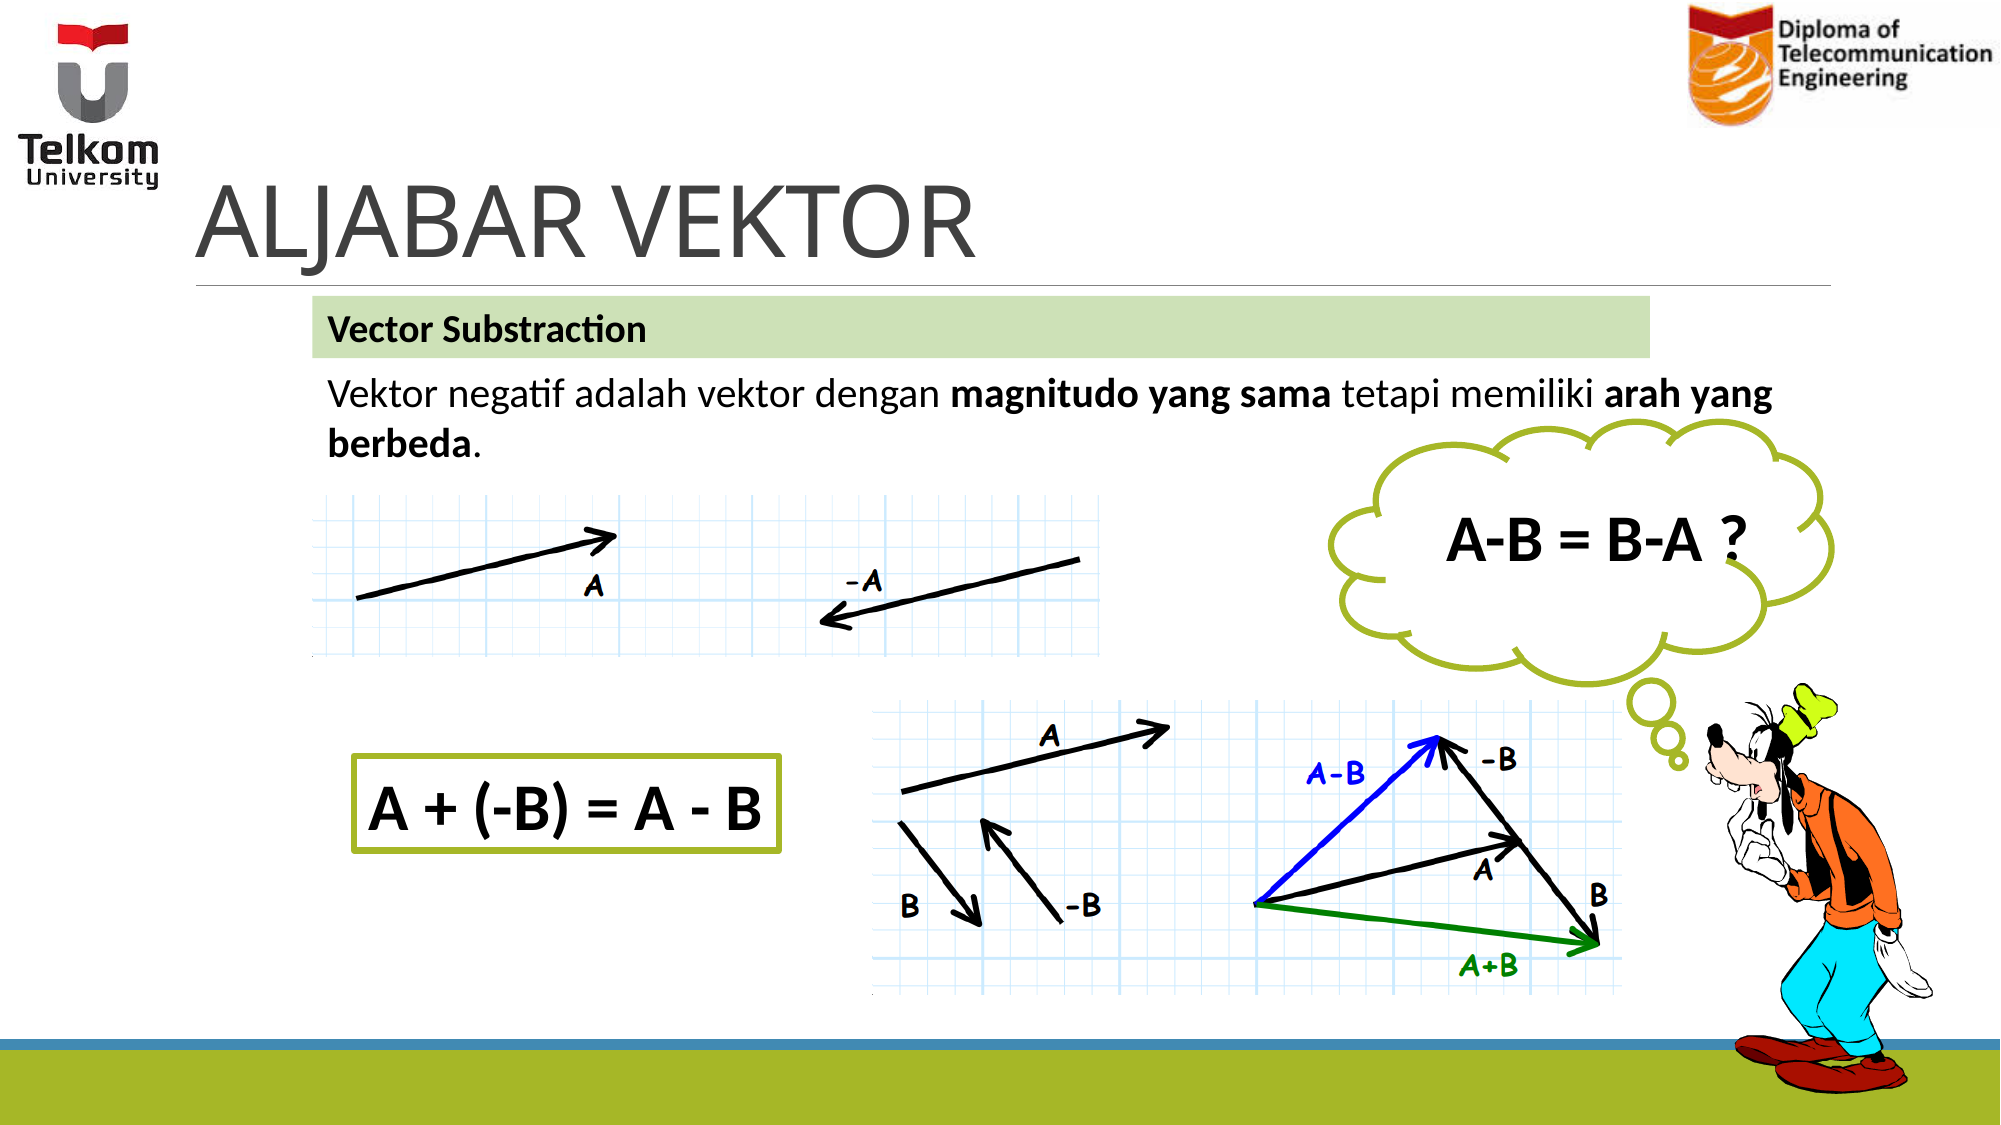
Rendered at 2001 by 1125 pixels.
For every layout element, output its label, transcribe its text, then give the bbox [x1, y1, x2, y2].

text_box [1329, 420, 1833, 686]
text_box [1628, 679, 1658, 726]
picture [1, 0, 183, 210]
picture [311, 495, 1100, 658]
picture [1686, 1, 2000, 128]
picture [1660, 642, 1955, 1125]
text_box Vector Substraction [312, 295, 1650, 358]
title ALJABAR VEKTOR [180, 47, 1830, 285]
text_box Vektor negatif adalah vektor dengan magnitudo yang sama tetapi memiliki arah yang berbeda. [312, 358, 1798, 474]
text_box [1652, 726, 1658, 751]
picture [872, 700, 1622, 995]
text_box A + (-B) = A - B [353, 755, 779, 851]
